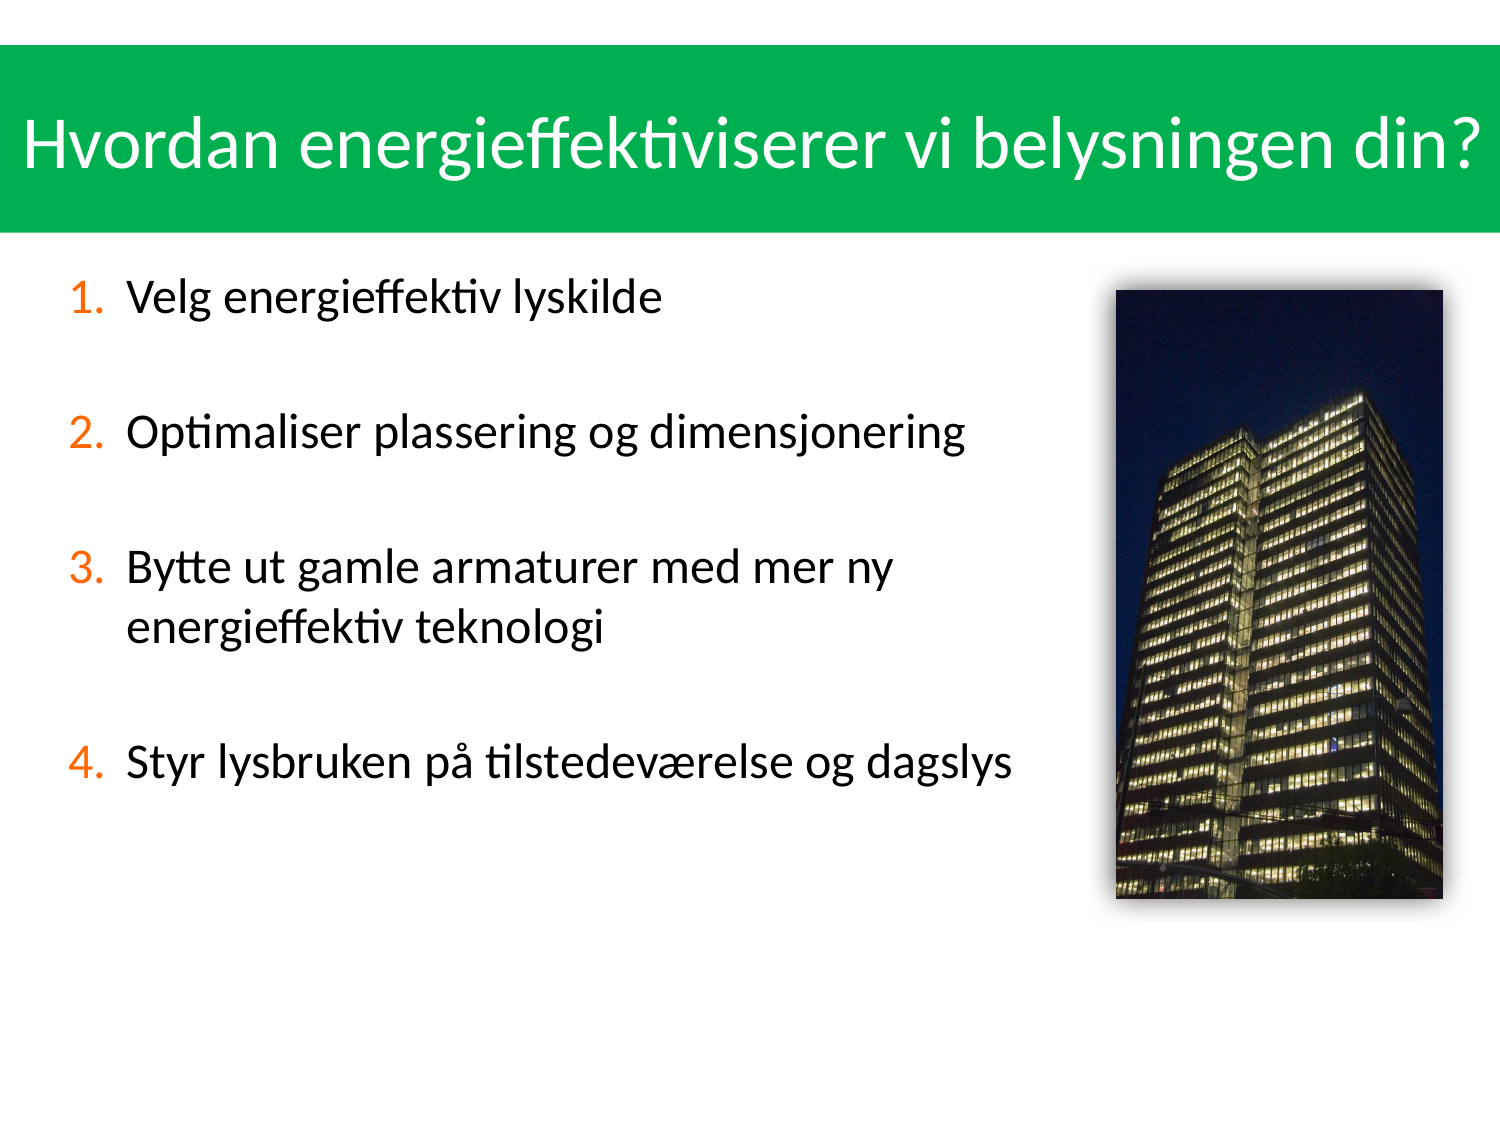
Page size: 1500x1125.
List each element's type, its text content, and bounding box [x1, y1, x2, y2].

title Hvordan energieffektiviserer vi belysningen din? [0, 45, 1500, 233]
list Velg energieffektiv lyskilde Optimaliser plassering og dimensjonering Bytte ut gamle armaturer med mer ny energieffektiv teknologi Styr lysbruken på tilstedeværelse og dagslys [53, 160, 1043, 1028]
picture [1115, 290, 1443, 899]
